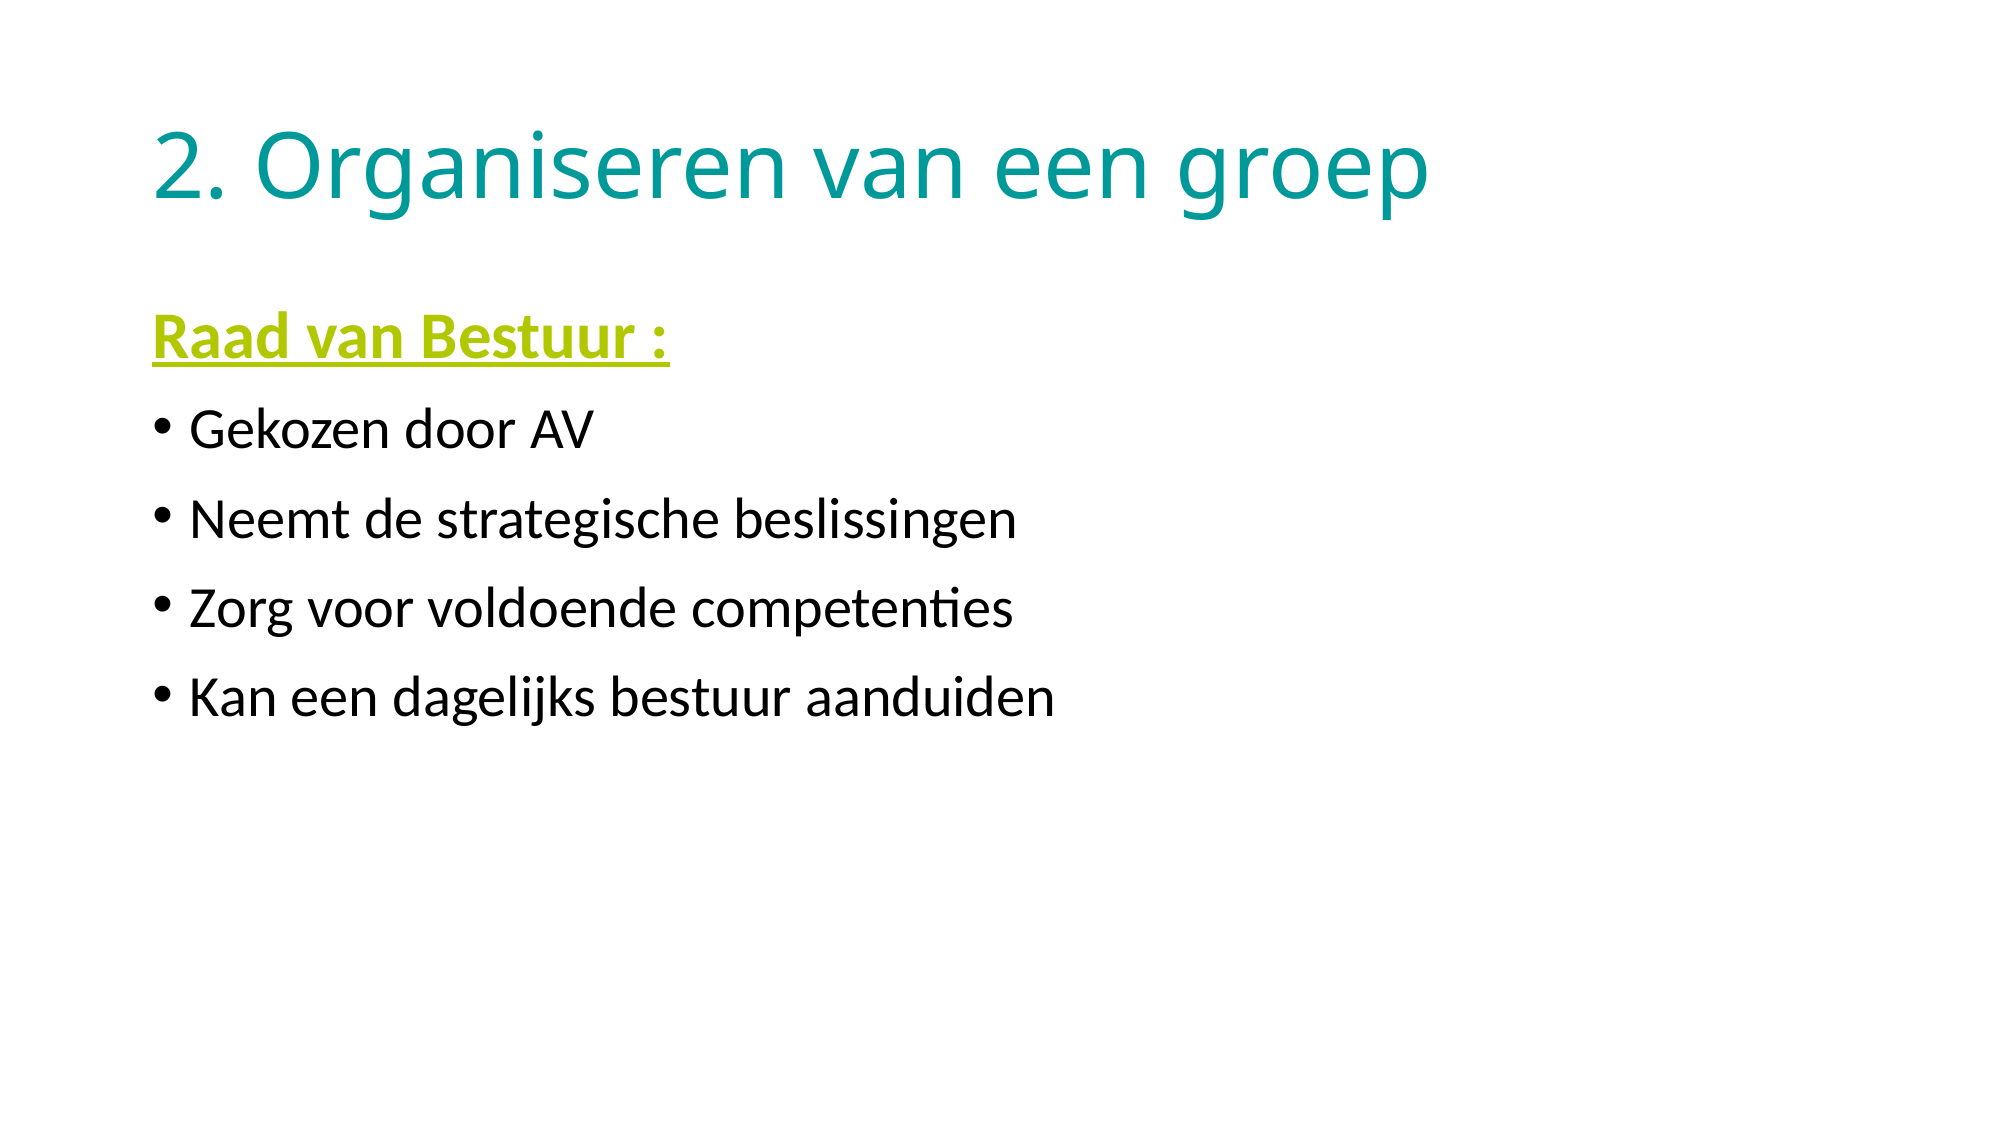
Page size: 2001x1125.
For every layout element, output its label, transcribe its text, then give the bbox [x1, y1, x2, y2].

list Raad van Bestuur : Gekozen door AV Neemt de strategische beslissingen Zorg voor voldoende competenties Kan een dagelijks bestuur aanduiden [137, 299, 1863, 1014]
title 2. Organiseren van een groep [137, 59, 1863, 278]
